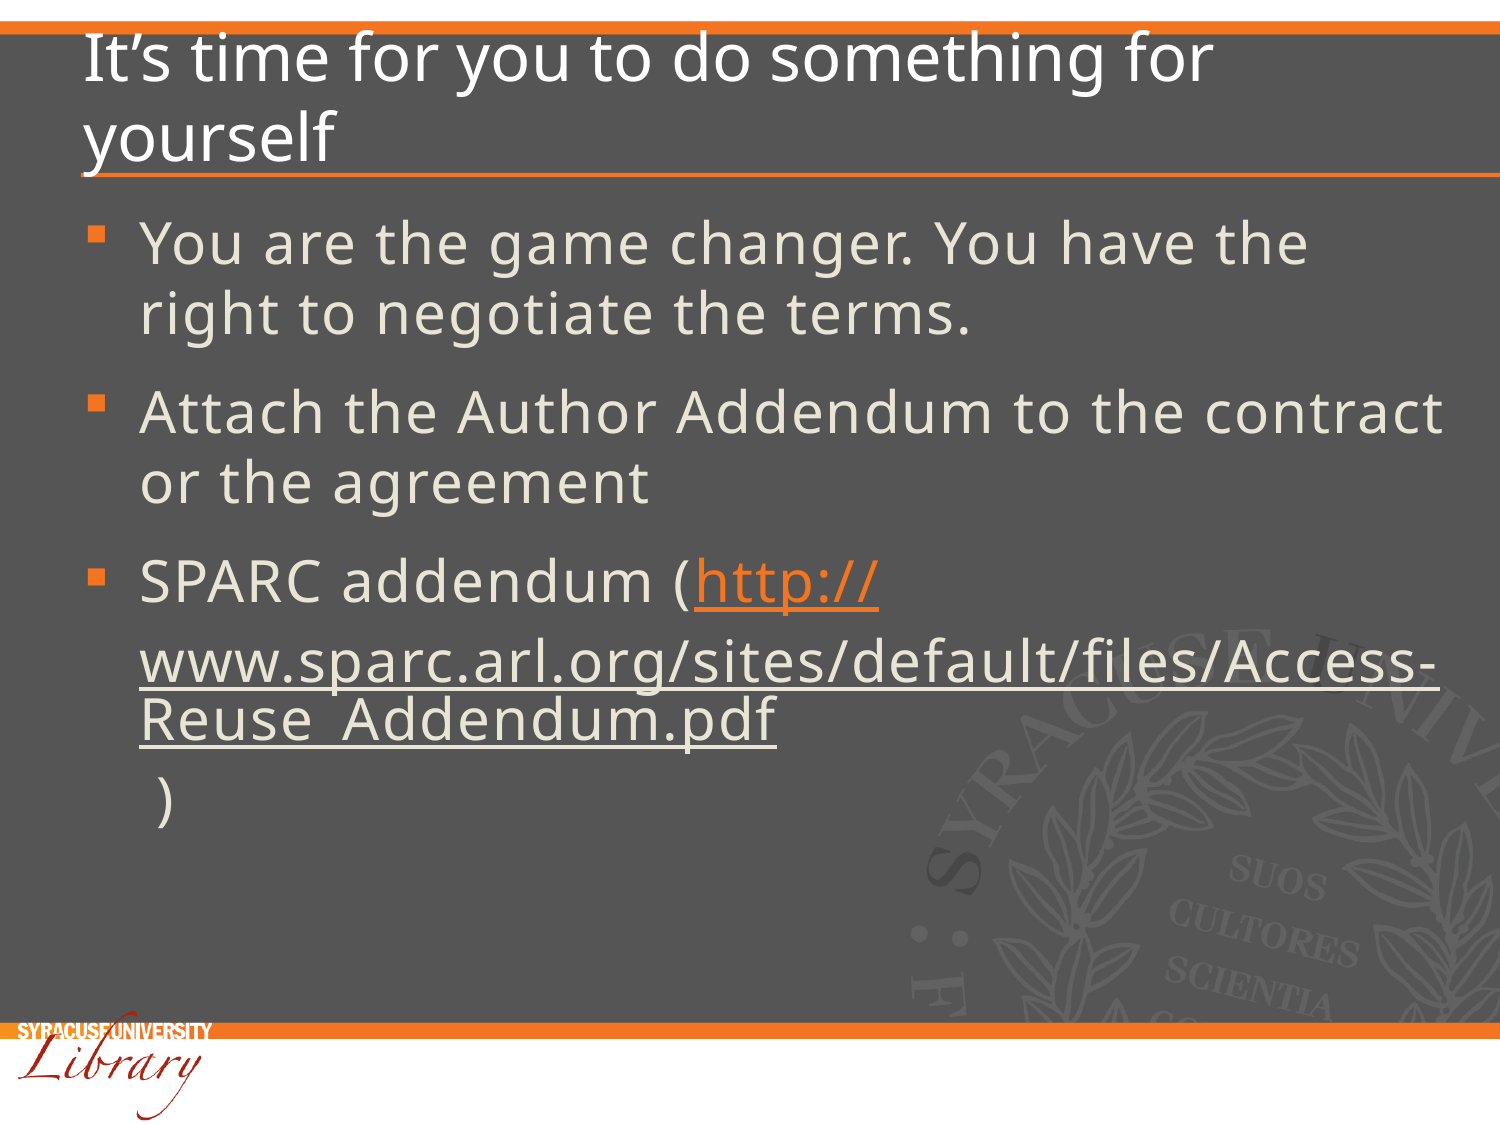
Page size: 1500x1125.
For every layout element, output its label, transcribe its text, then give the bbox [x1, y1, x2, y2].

list You are the game changer. You have the right to negotiate the terms. Attach the Author Addendum to the contract or the agreement SPARC addendum (http://www.sparc.arl.org/sites/default/files/Access-Reuse_Addendum.pdf ) [82, 206, 1462, 1001]
picture [0, 0, 1500, 1125]
title It’s time for you to do something for yourself [82, 37, 1463, 176]
